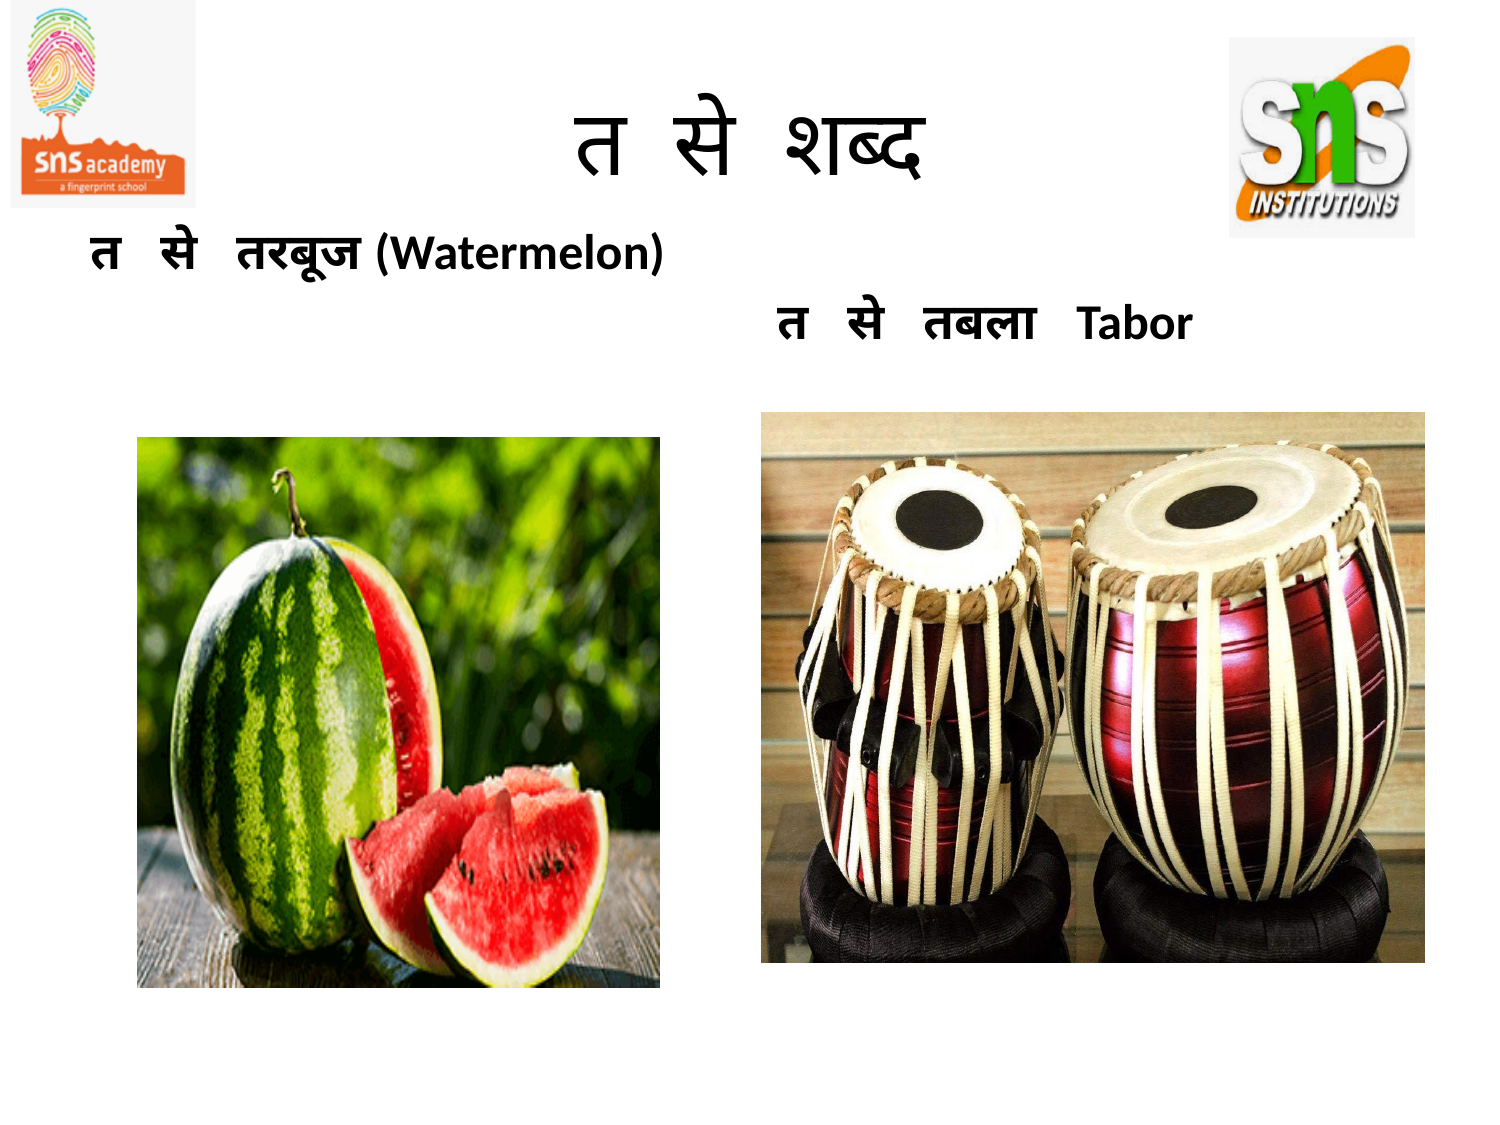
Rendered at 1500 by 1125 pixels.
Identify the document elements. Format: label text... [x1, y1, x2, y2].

list त से तरबूज (Watermelon) [75, 212, 738, 357]
list त से तबला Tabor [761, 212, 1425, 357]
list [761, 412, 1426, 963]
title त से शब्द [204, 45, 1219, 233]
picture [0, 0, 201, 213]
picture [1224, 37, 1426, 238]
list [137, 437, 660, 988]
